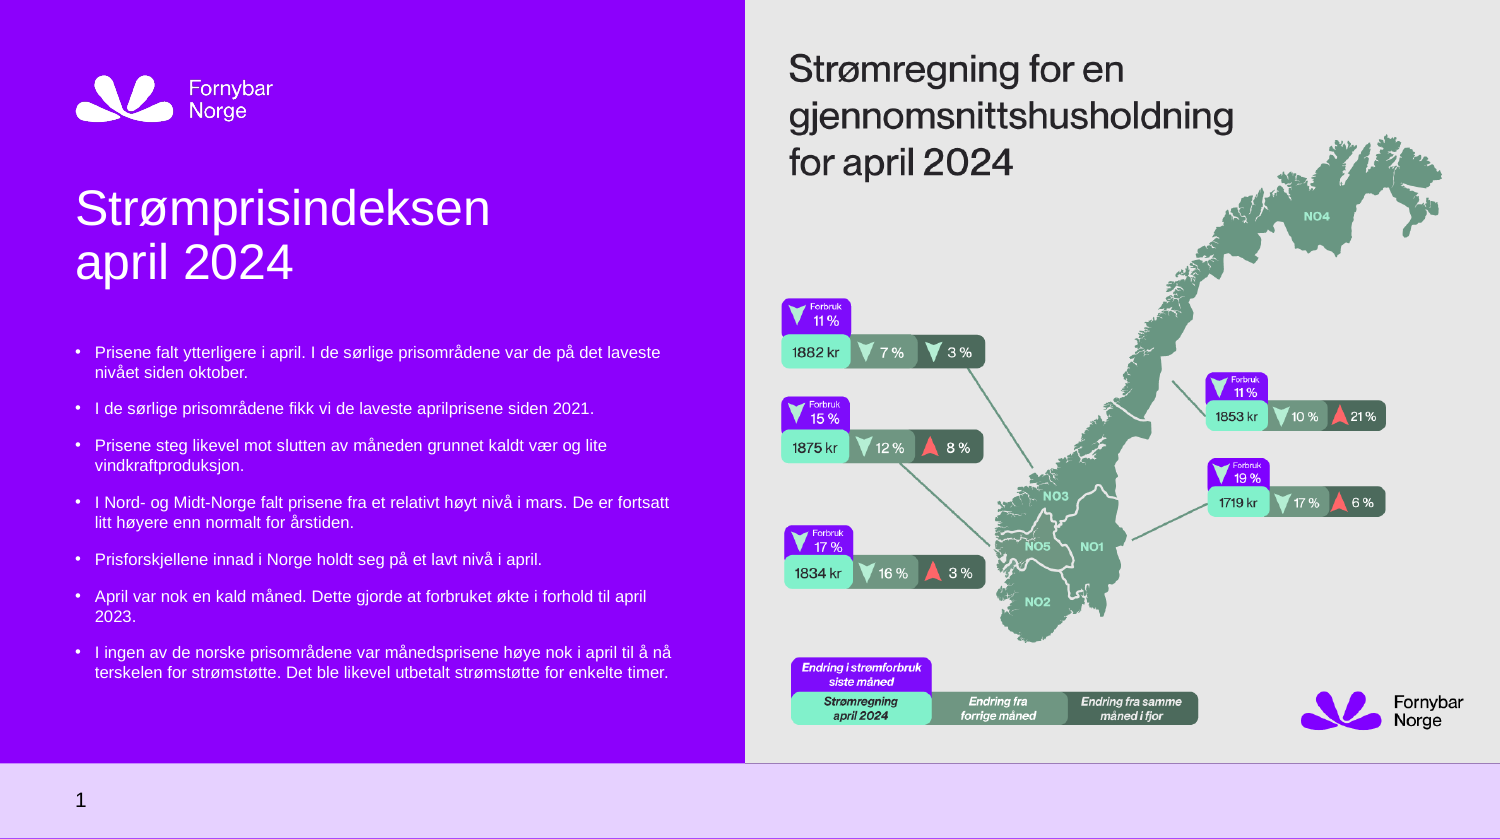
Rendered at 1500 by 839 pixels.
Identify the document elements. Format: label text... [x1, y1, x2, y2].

picture [744, 0, 1500, 764]
slide_number 1 [75, 786, 413, 813]
picture [75, 75, 273, 123]
text_box Prisene falt ytterligere i april. I de sørlige prisområdene var de på det laveste nivået siden oktober. I de sørlige prisområdene fikk vi de laveste aprilprisene siden 2021. Prisene steg likevel mot slutten av måneden grunnet kaldt vær og lite vindkraftproduksjon. I Nord- og Midt-Norge falt prisene fra et relativt høyt nivå i mars. De er fortsatt litt høyere enn normalt for årstiden. Prisforskjellene innad i Norge holdt seg på et lavt nivå i april. April var nok en kald måned. Dette gjorde at forbruket økte i forhold til april 2023. I ingen av de norske prisområdene var månedsprisene høye nok i april til å nå terskelen for strømstøtte. Det ble likevel utbetalt strømstøtte for enkelte timer. [74, 341, 683, 694]
title Strømprisindeksen april 2024 [75, 182, 683, 292]
